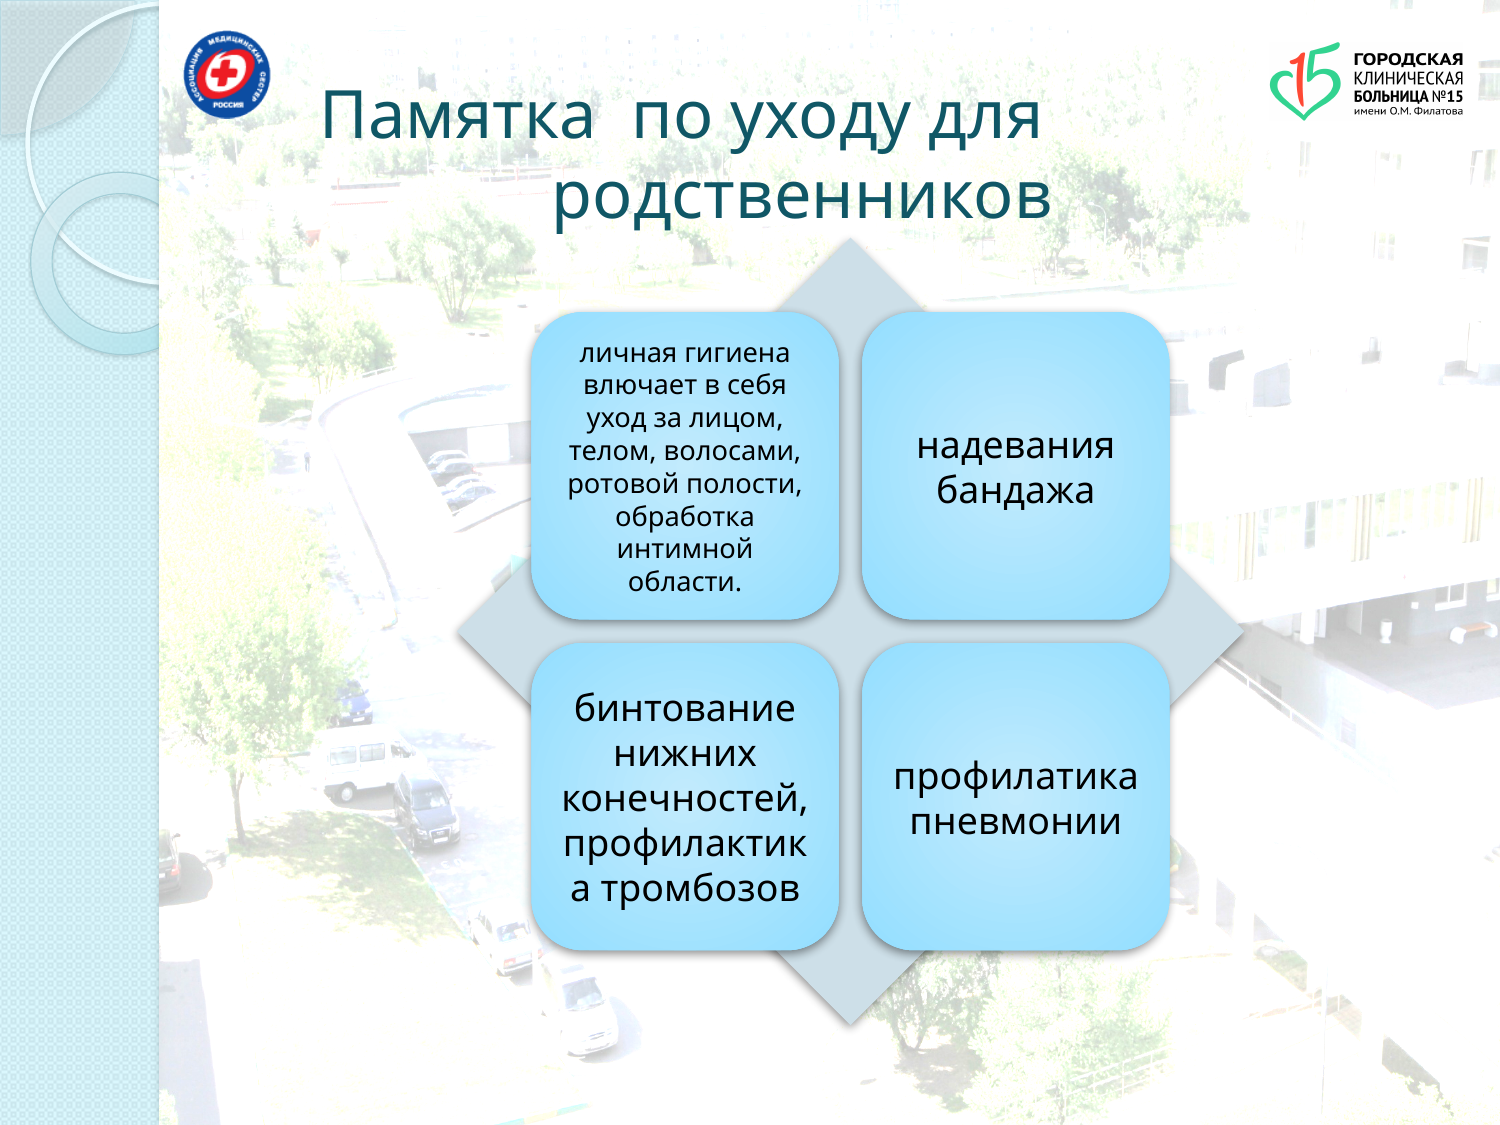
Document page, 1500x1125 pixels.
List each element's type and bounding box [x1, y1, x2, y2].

list [235, 237, 1466, 1026]
picture [159, 0, 1500, 1125]
